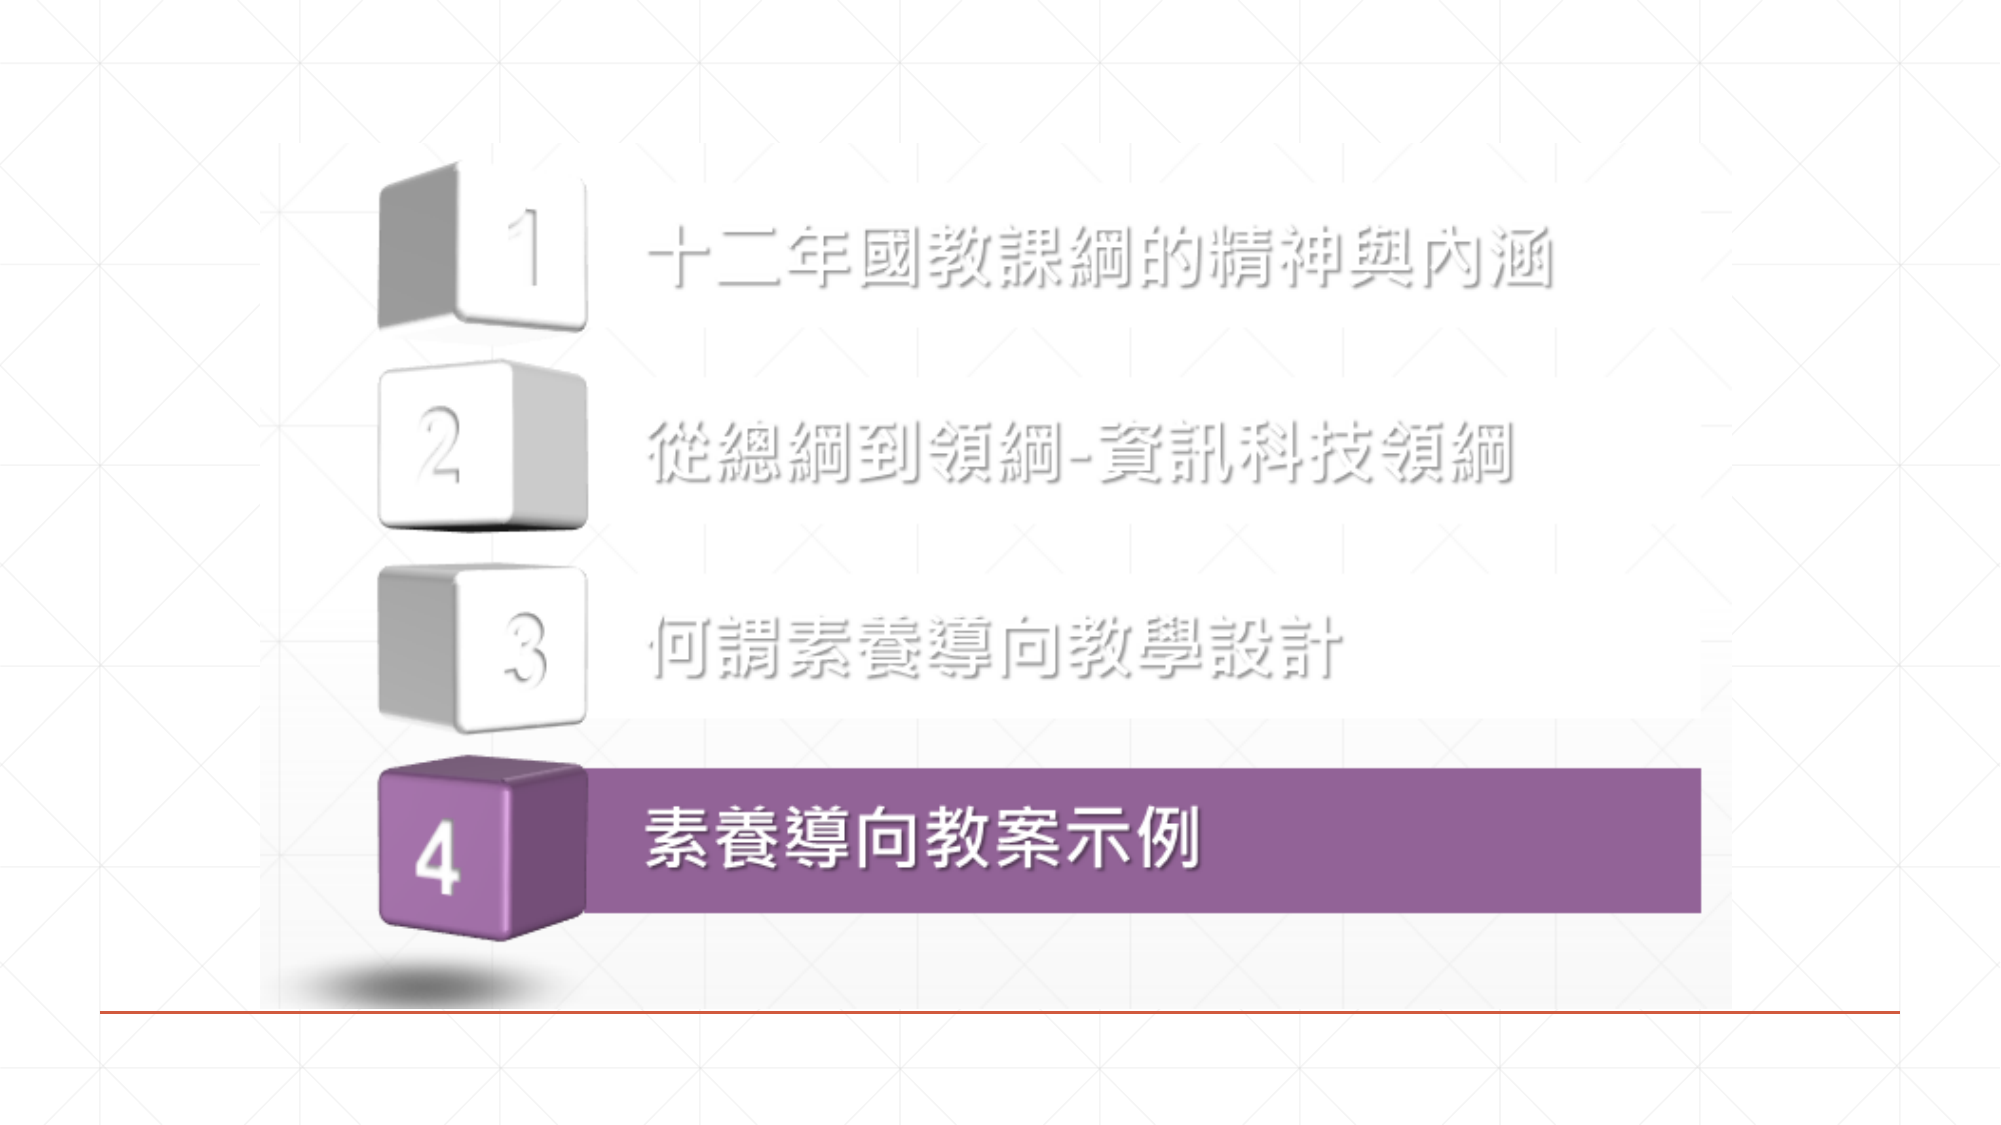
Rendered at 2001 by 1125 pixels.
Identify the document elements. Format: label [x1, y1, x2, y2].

picture [260, 142, 1732, 1009]
